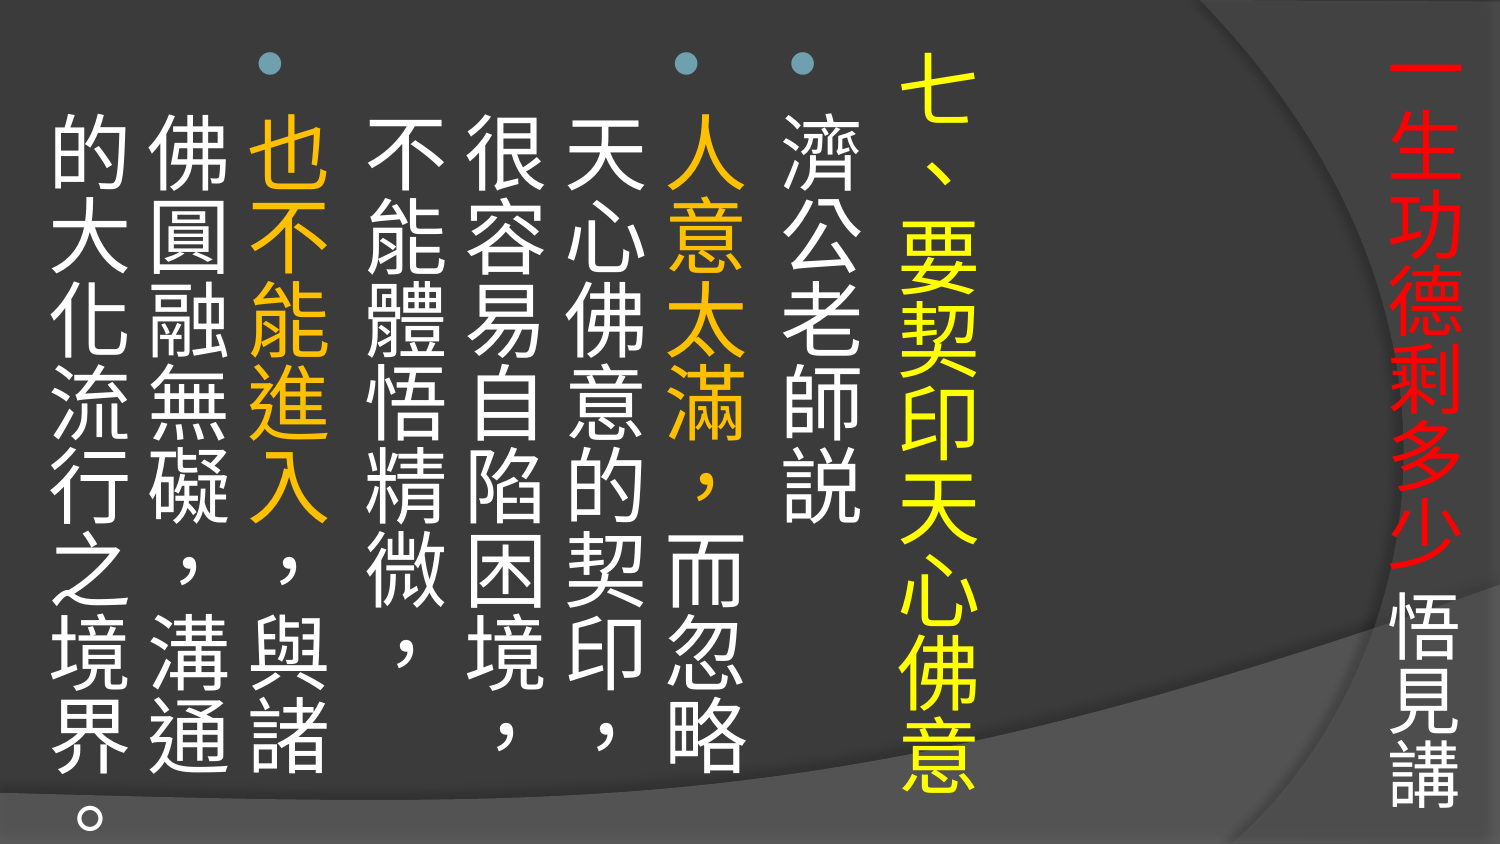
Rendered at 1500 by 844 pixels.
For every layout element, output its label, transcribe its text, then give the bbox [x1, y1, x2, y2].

list 七、要契印天心佛意 濟公老師説 人意太滿，而忽略天心佛意的契印，很容易自陷困境，不能體悟精微， 也不能進入，與諸佛圓融無礙，溝通的大化流行之境界。 [29, 27, 1365, 820]
title 一生功德剩多少 悟見講 [1364, 21, 1483, 820]
